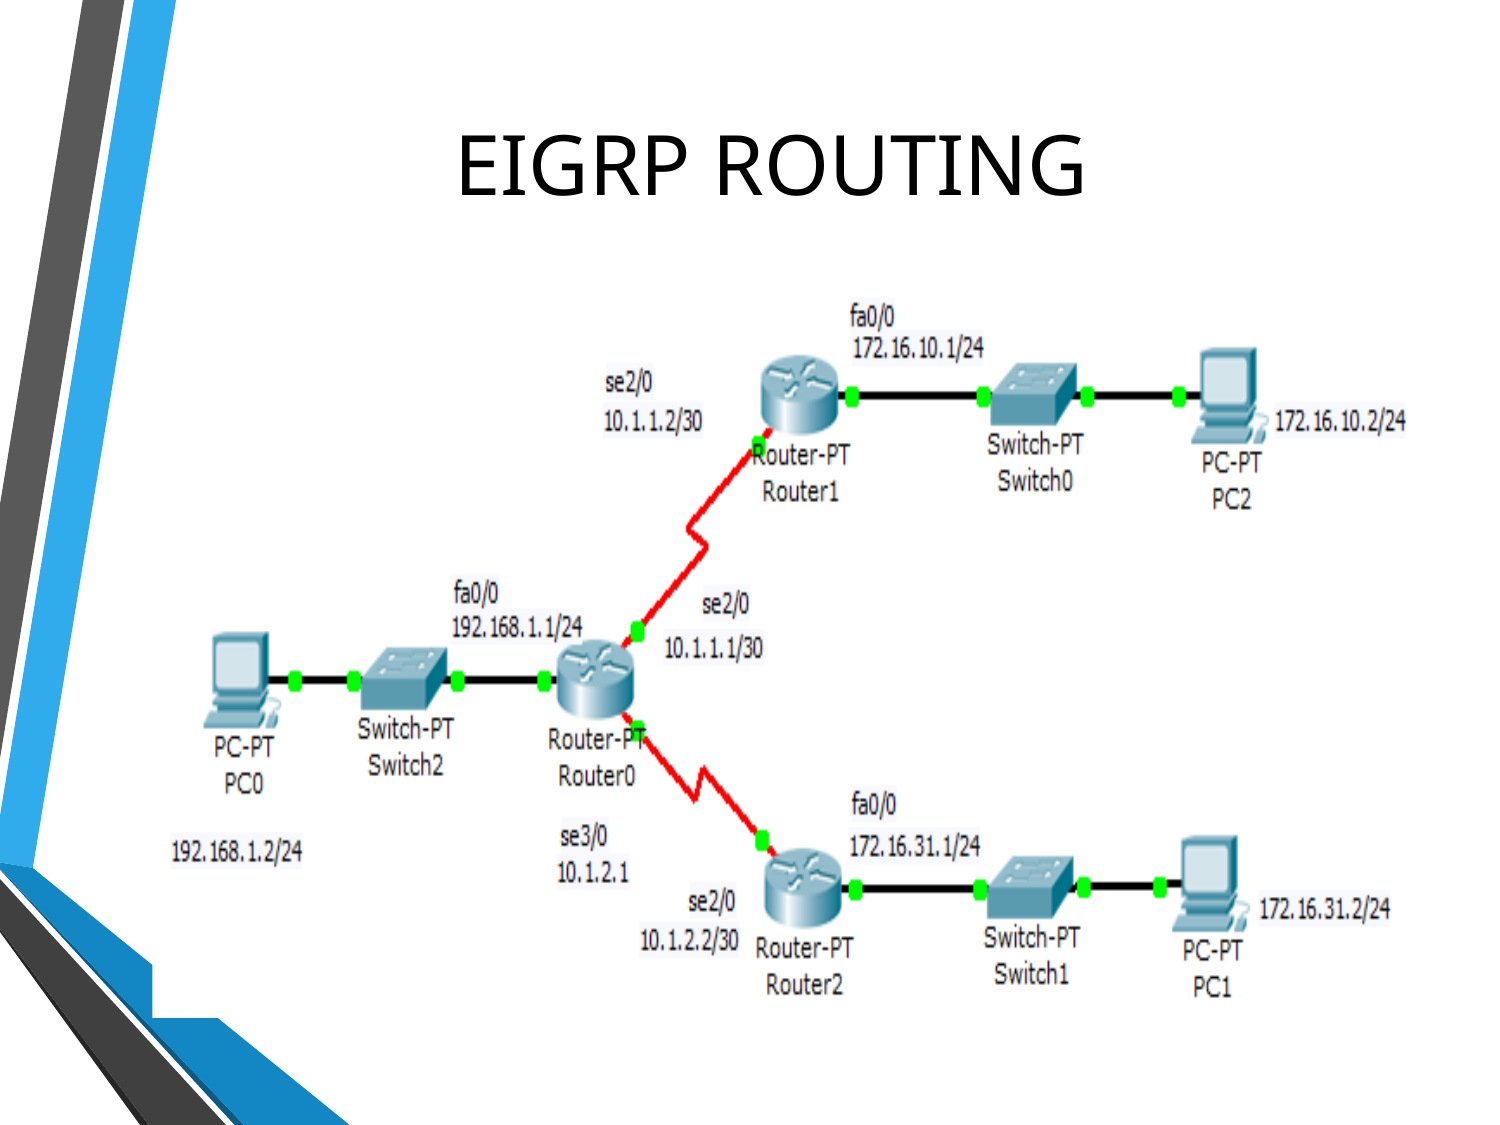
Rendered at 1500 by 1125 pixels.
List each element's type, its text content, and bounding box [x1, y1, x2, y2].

title EIGRP ROUTING [128, 0, 1393, 325]
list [152, 267, 1419, 1019]
